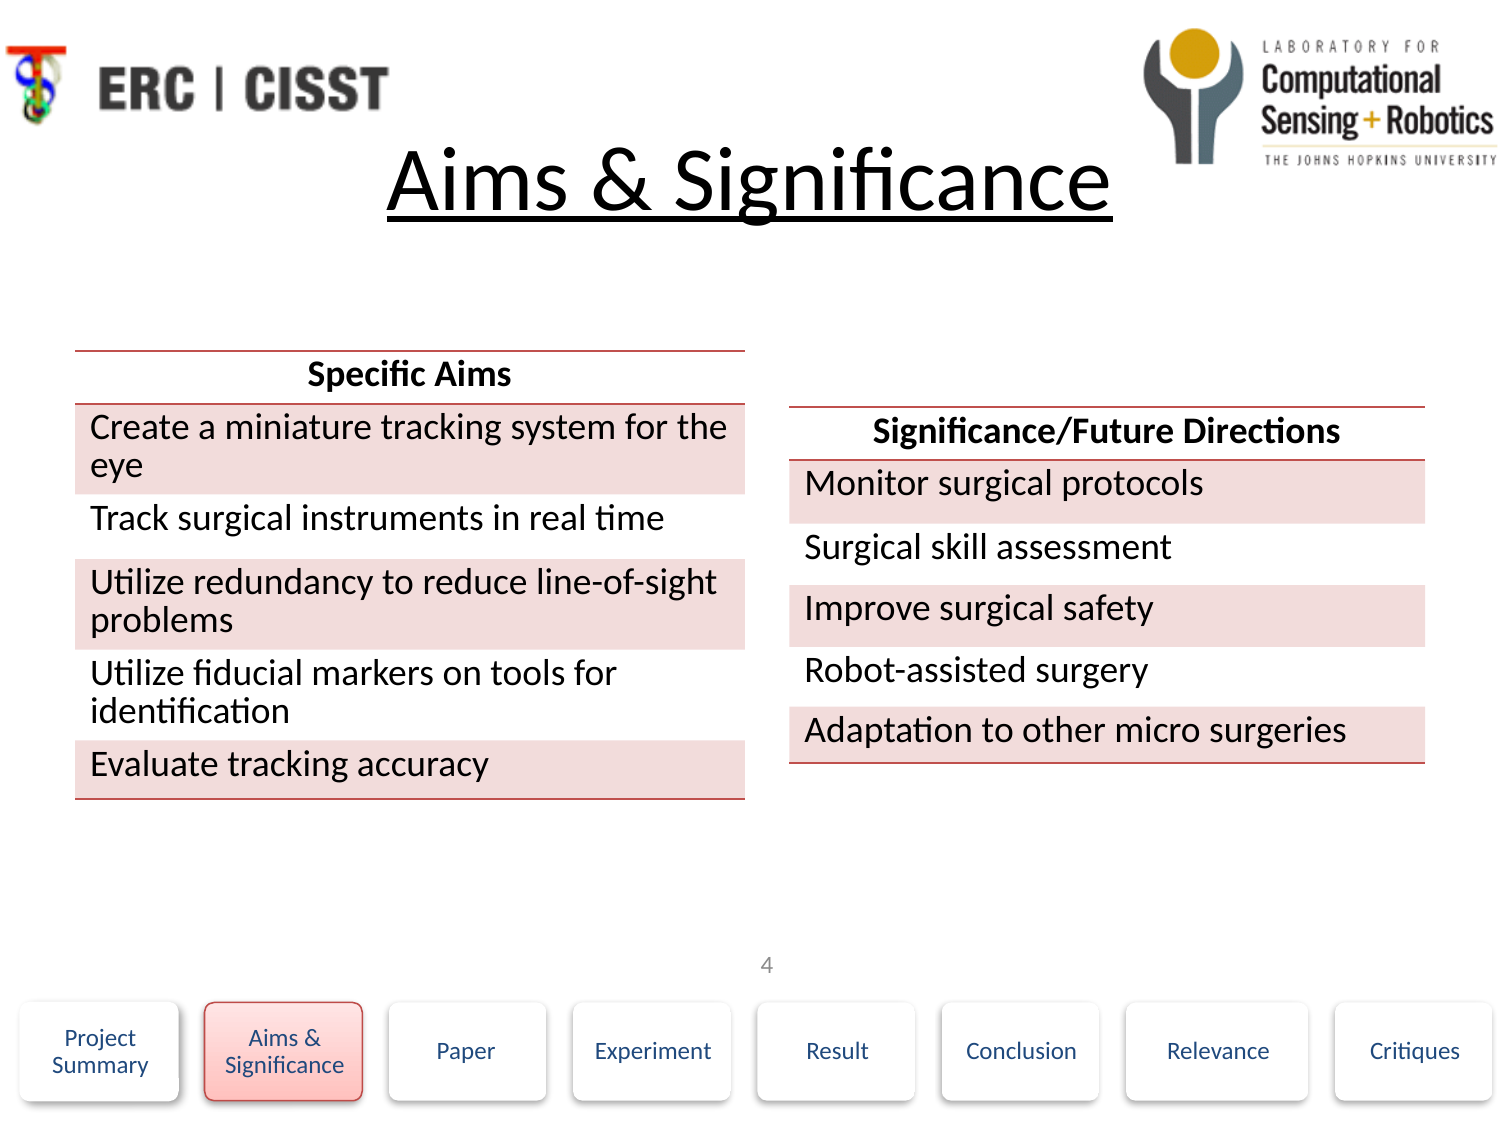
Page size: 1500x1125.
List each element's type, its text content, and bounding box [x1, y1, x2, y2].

table_cell Surgical skill assessment [789, 524, 1425, 585]
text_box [19, 1002, 1494, 1101]
table_header Significance/Future Directions [789, 408, 1425, 459]
table_cell Evaluate tracking accuracy [75, 740, 745, 798]
table_cell Utilize fiducial markers on tools for identification [75, 650, 745, 740]
table_cell Track surgical instruments in real time [75, 494, 745, 559]
text_box 4 [438, 933, 789, 994]
picture [0, 32, 399, 139]
table_cell Adaptation to other micro surgeries [789, 707, 1425, 762]
table_cell Utilize redundancy to reduce line-of-sight problems [75, 559, 745, 650]
table_cell Monitor surgical protocols [789, 461, 1425, 524]
table_cell Robot-assisted surgery [789, 647, 1425, 707]
title Aims & Significance [75, 79, 1425, 268]
table_cell Create a miniature tracking system for the eye [75, 405, 745, 494]
table_cell Improve surgical safety [789, 585, 1425, 647]
table_header Specific Aims [75, 352, 745, 403]
picture [1121, 18, 1500, 172]
